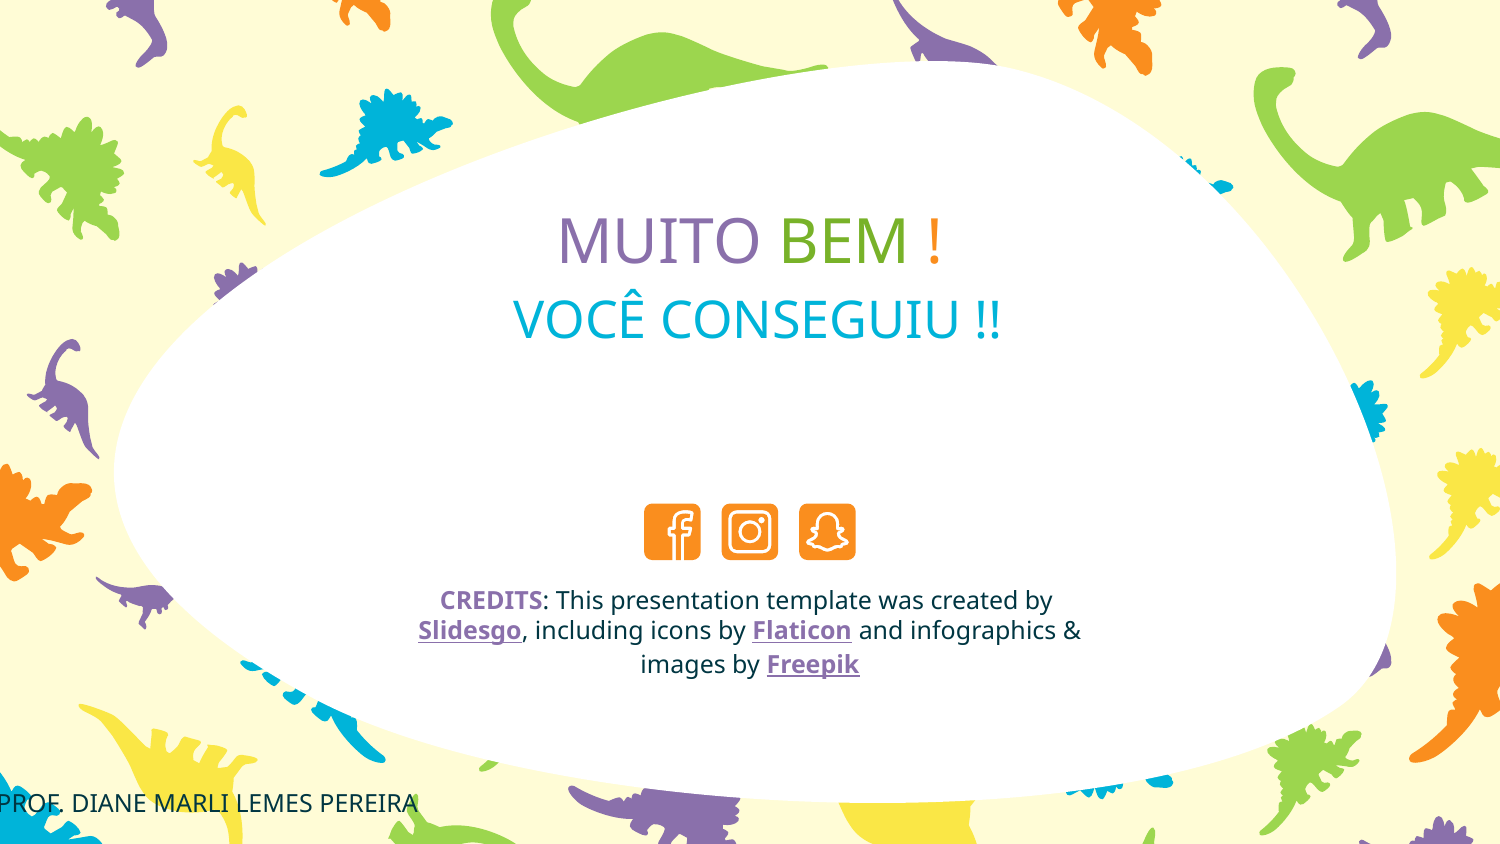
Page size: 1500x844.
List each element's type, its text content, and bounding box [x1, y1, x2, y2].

text_box PROF. DIANE MARLI LEMES PEREIRA [0, 776, 479, 832]
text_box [643, 503, 856, 561]
subtitle VOCÊ CONSEGUIU !! [381, 233, 1136, 447]
title MUITO BEM ! [528, 174, 972, 233]
